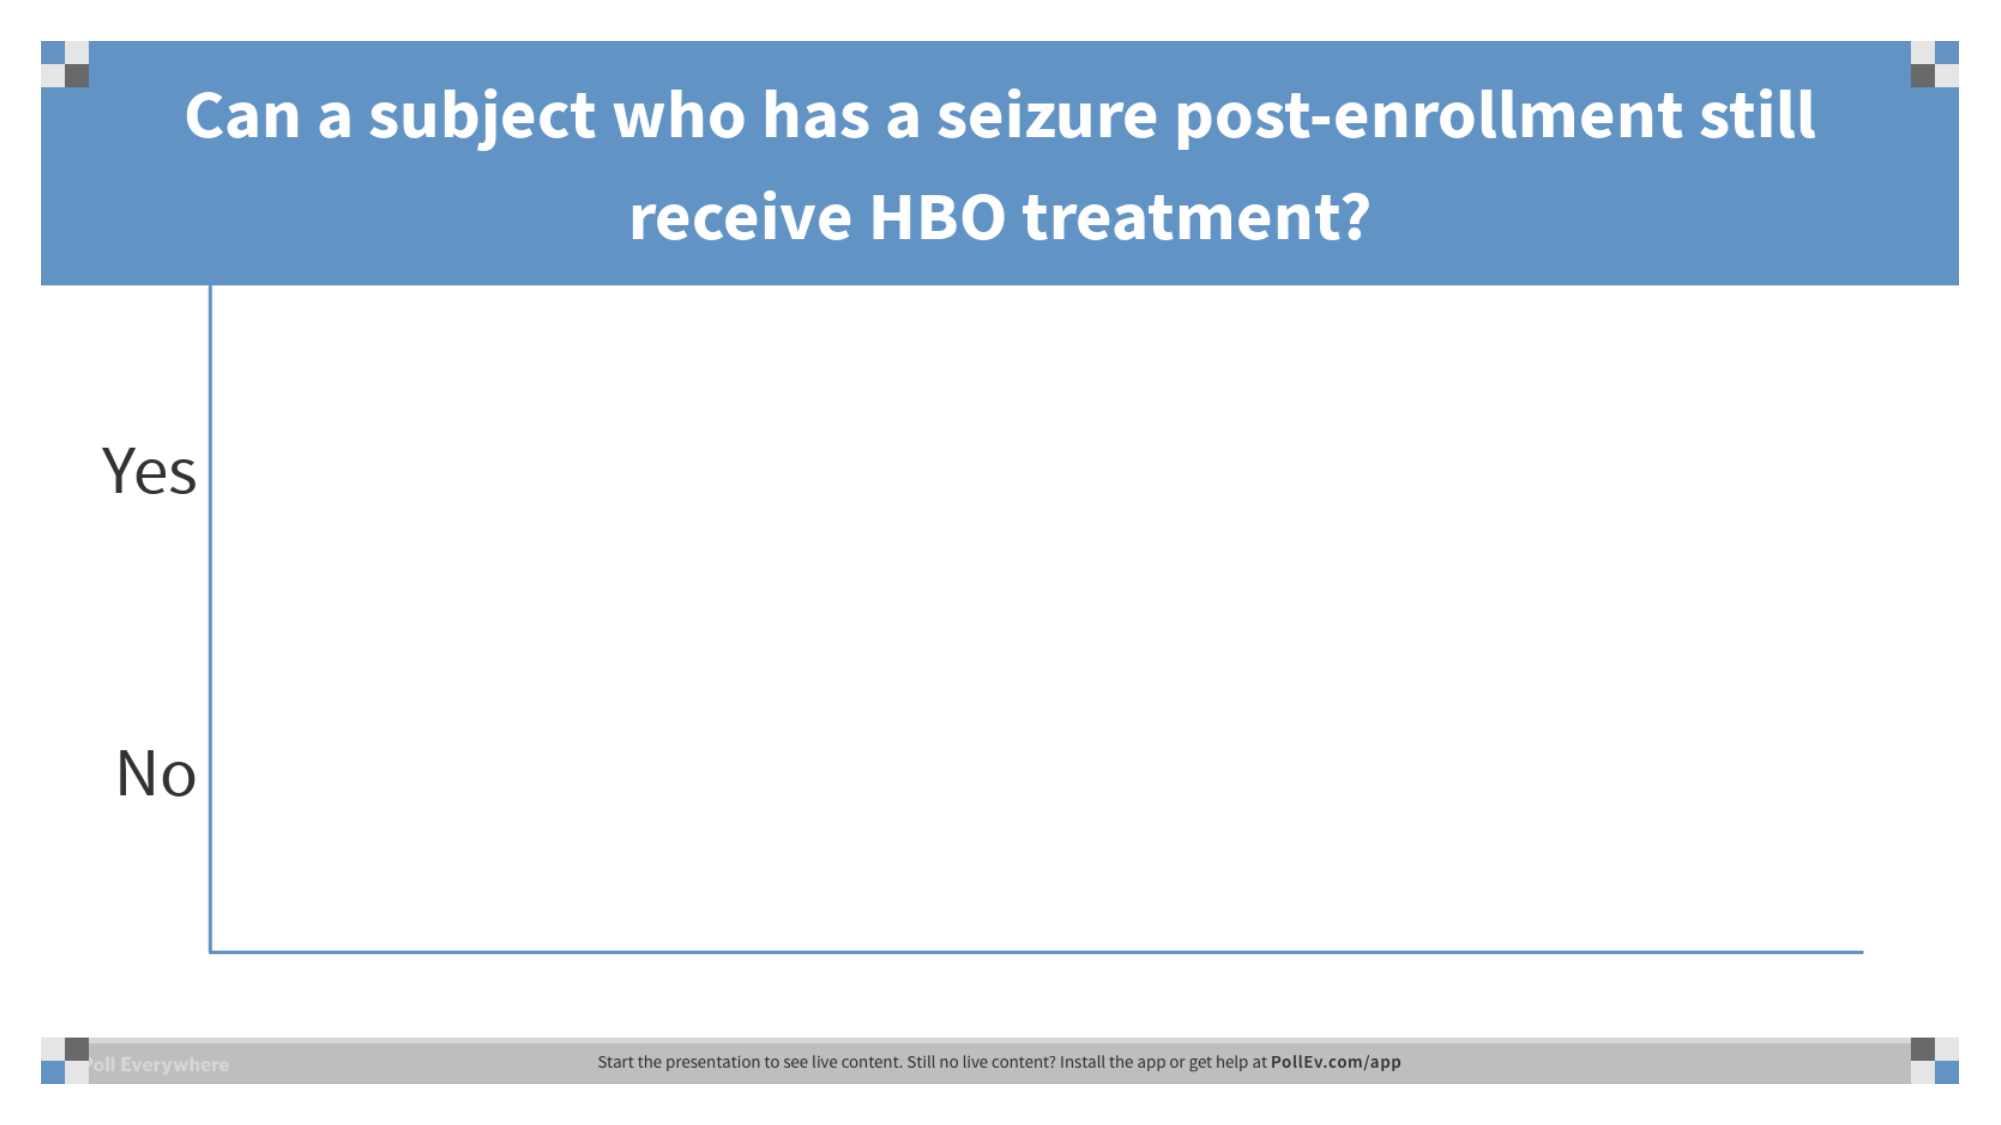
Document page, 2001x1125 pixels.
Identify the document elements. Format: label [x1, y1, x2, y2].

picture [41, 41, 1959, 1084]
